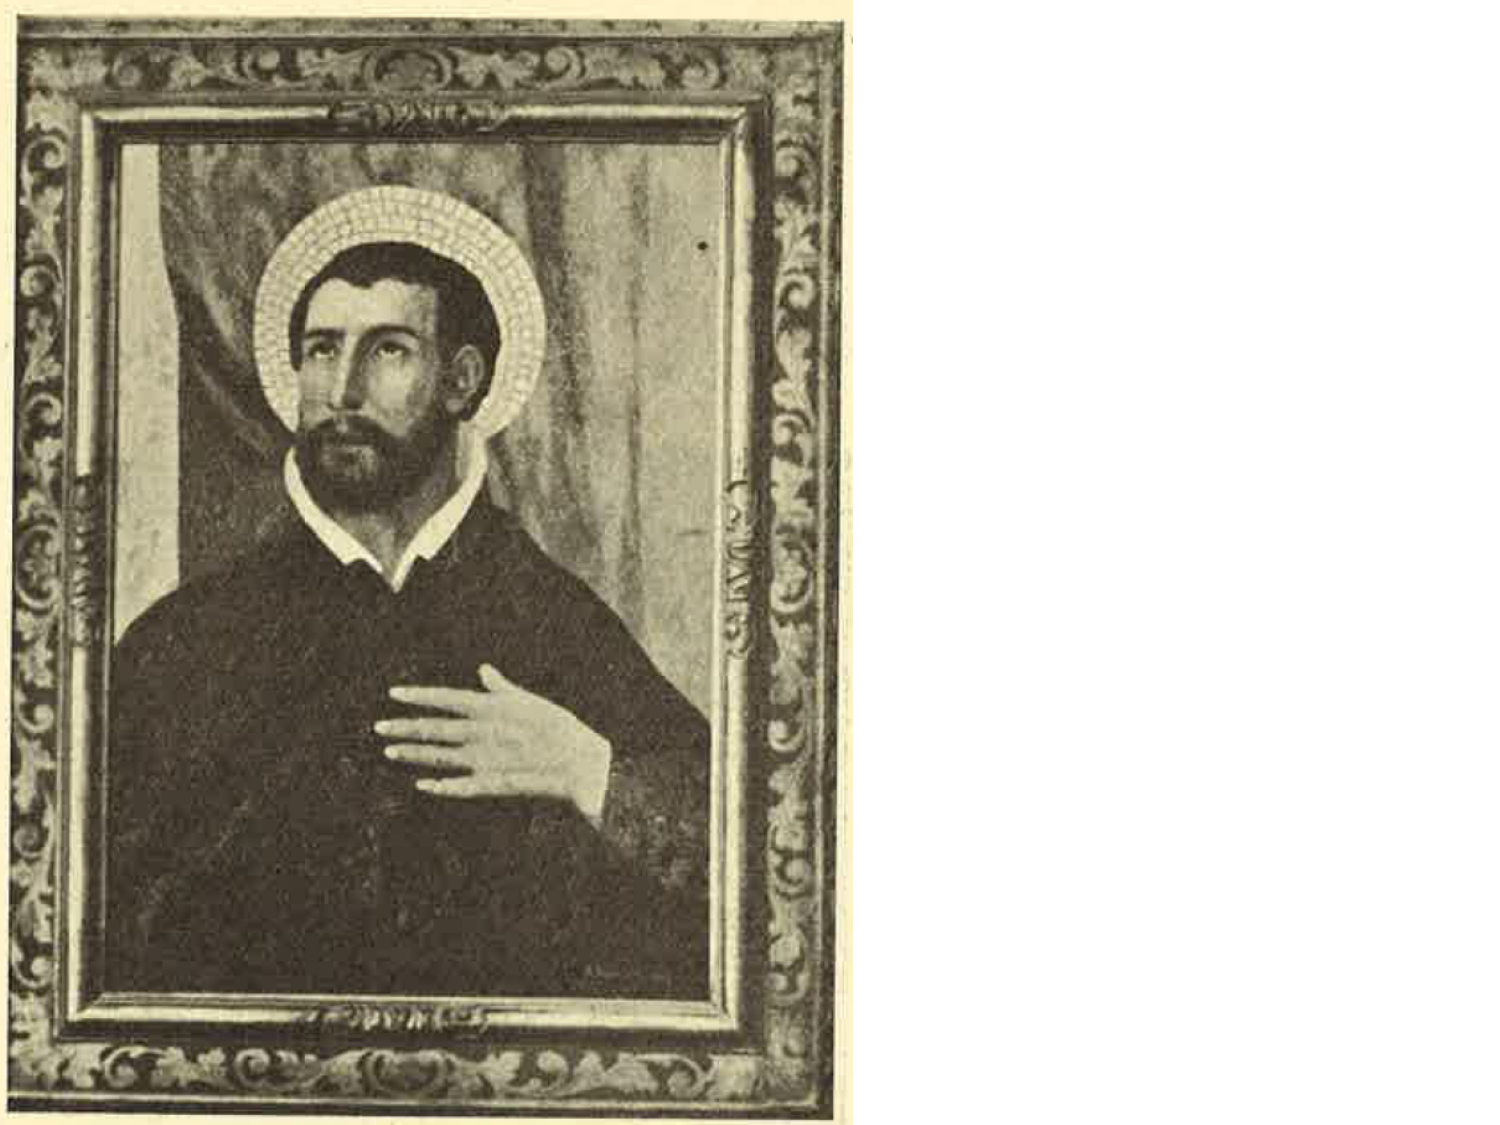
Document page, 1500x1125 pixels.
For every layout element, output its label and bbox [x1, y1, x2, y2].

picture [0, 0, 853, 1125]
